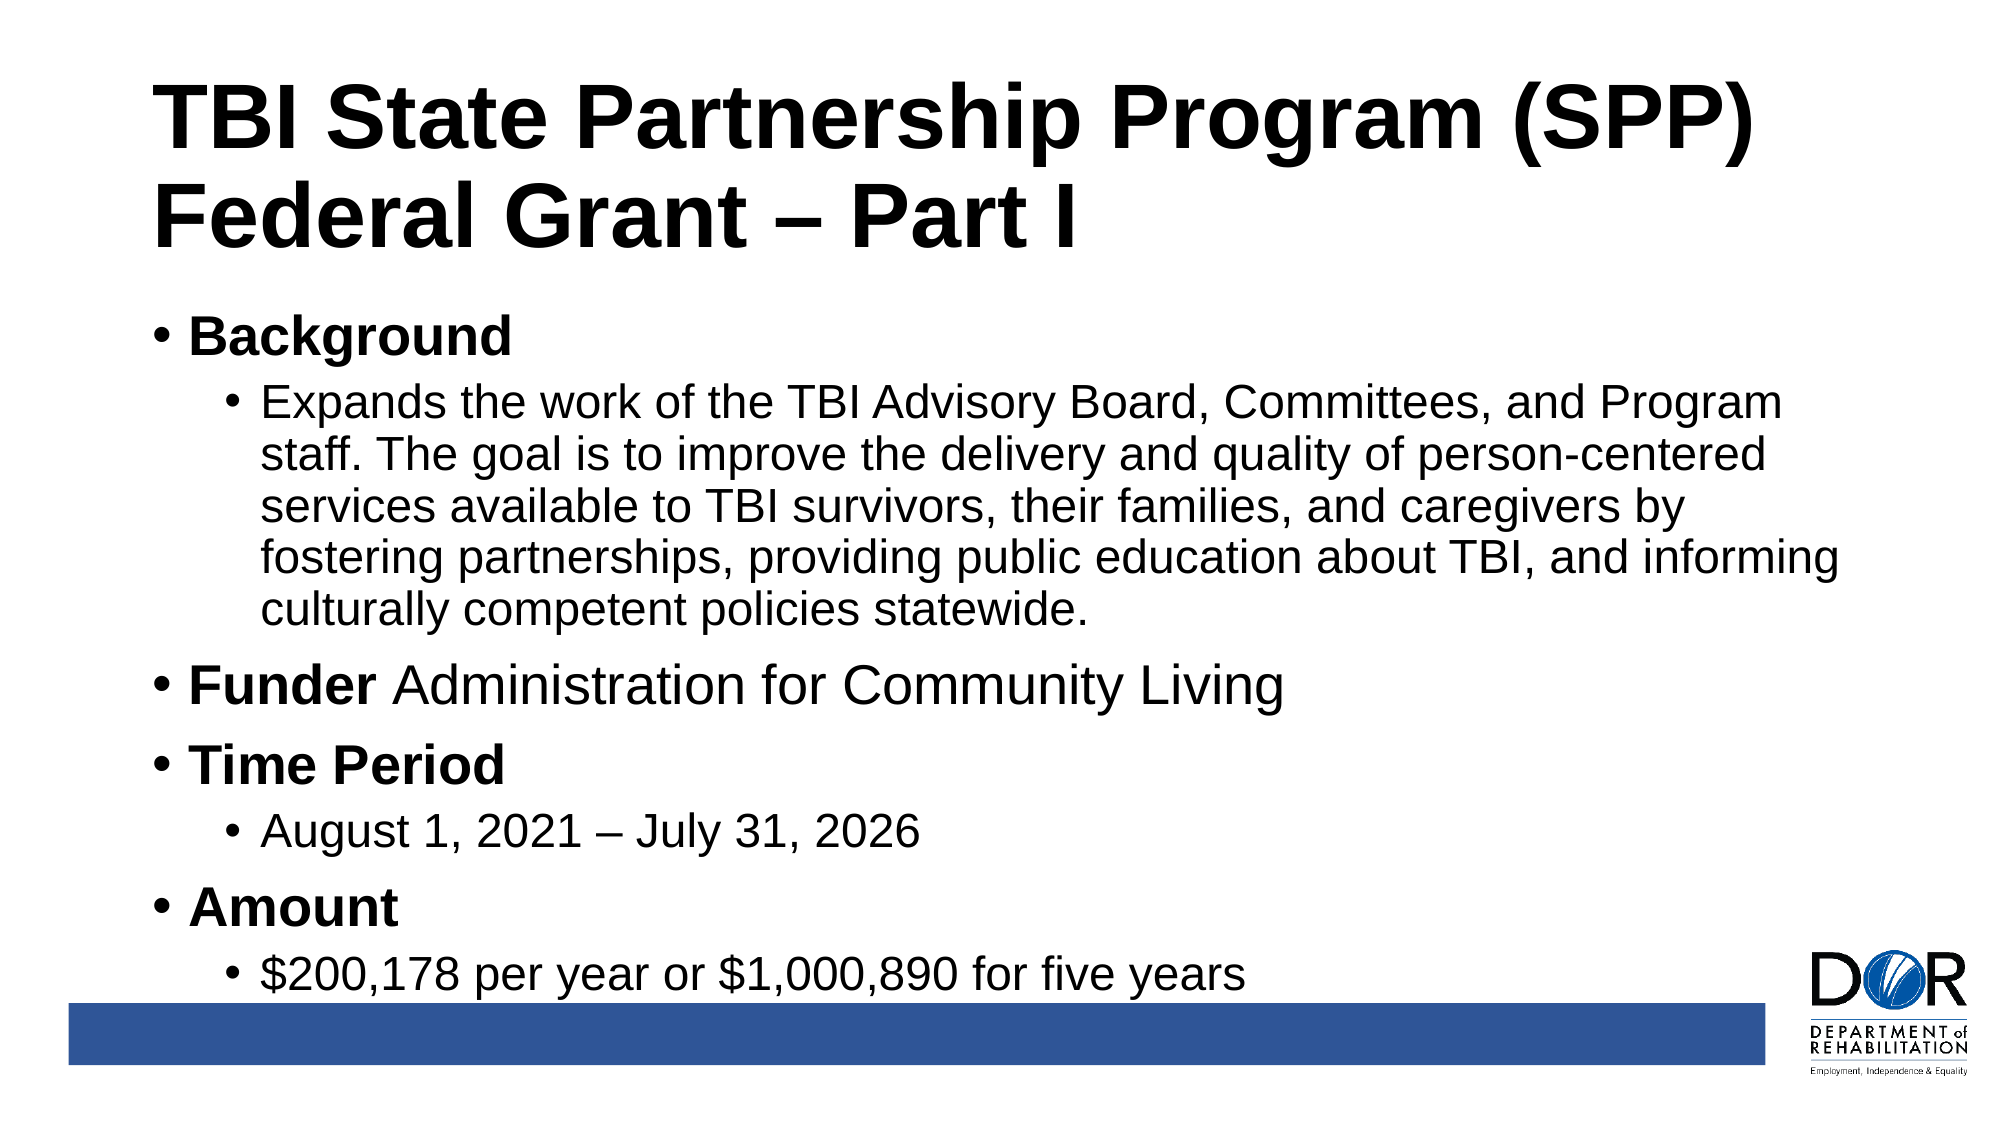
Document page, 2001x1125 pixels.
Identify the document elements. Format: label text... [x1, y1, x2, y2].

text_box [68, 1003, 1766, 1066]
picture [1811, 950, 1967, 1076]
list Background Expands the work of the TBI Advisory Board, Committees, and Program staff. The goal is to improve the delivery and quality of person-centered services available to TBI survivors, their families, and caregivers by fostering partnerships, providing public education about TBI, and informing culturally competent policies statewide. Funder Administration for Community Living Time Period August 1, 2021 – July 31, 2026 Amount $200,178 per year or $1,000,890 for five years [137, 299, 1863, 1014]
title TBI State Partnership Program (SPP) Federal Grant – Part I [137, 59, 1863, 278]
